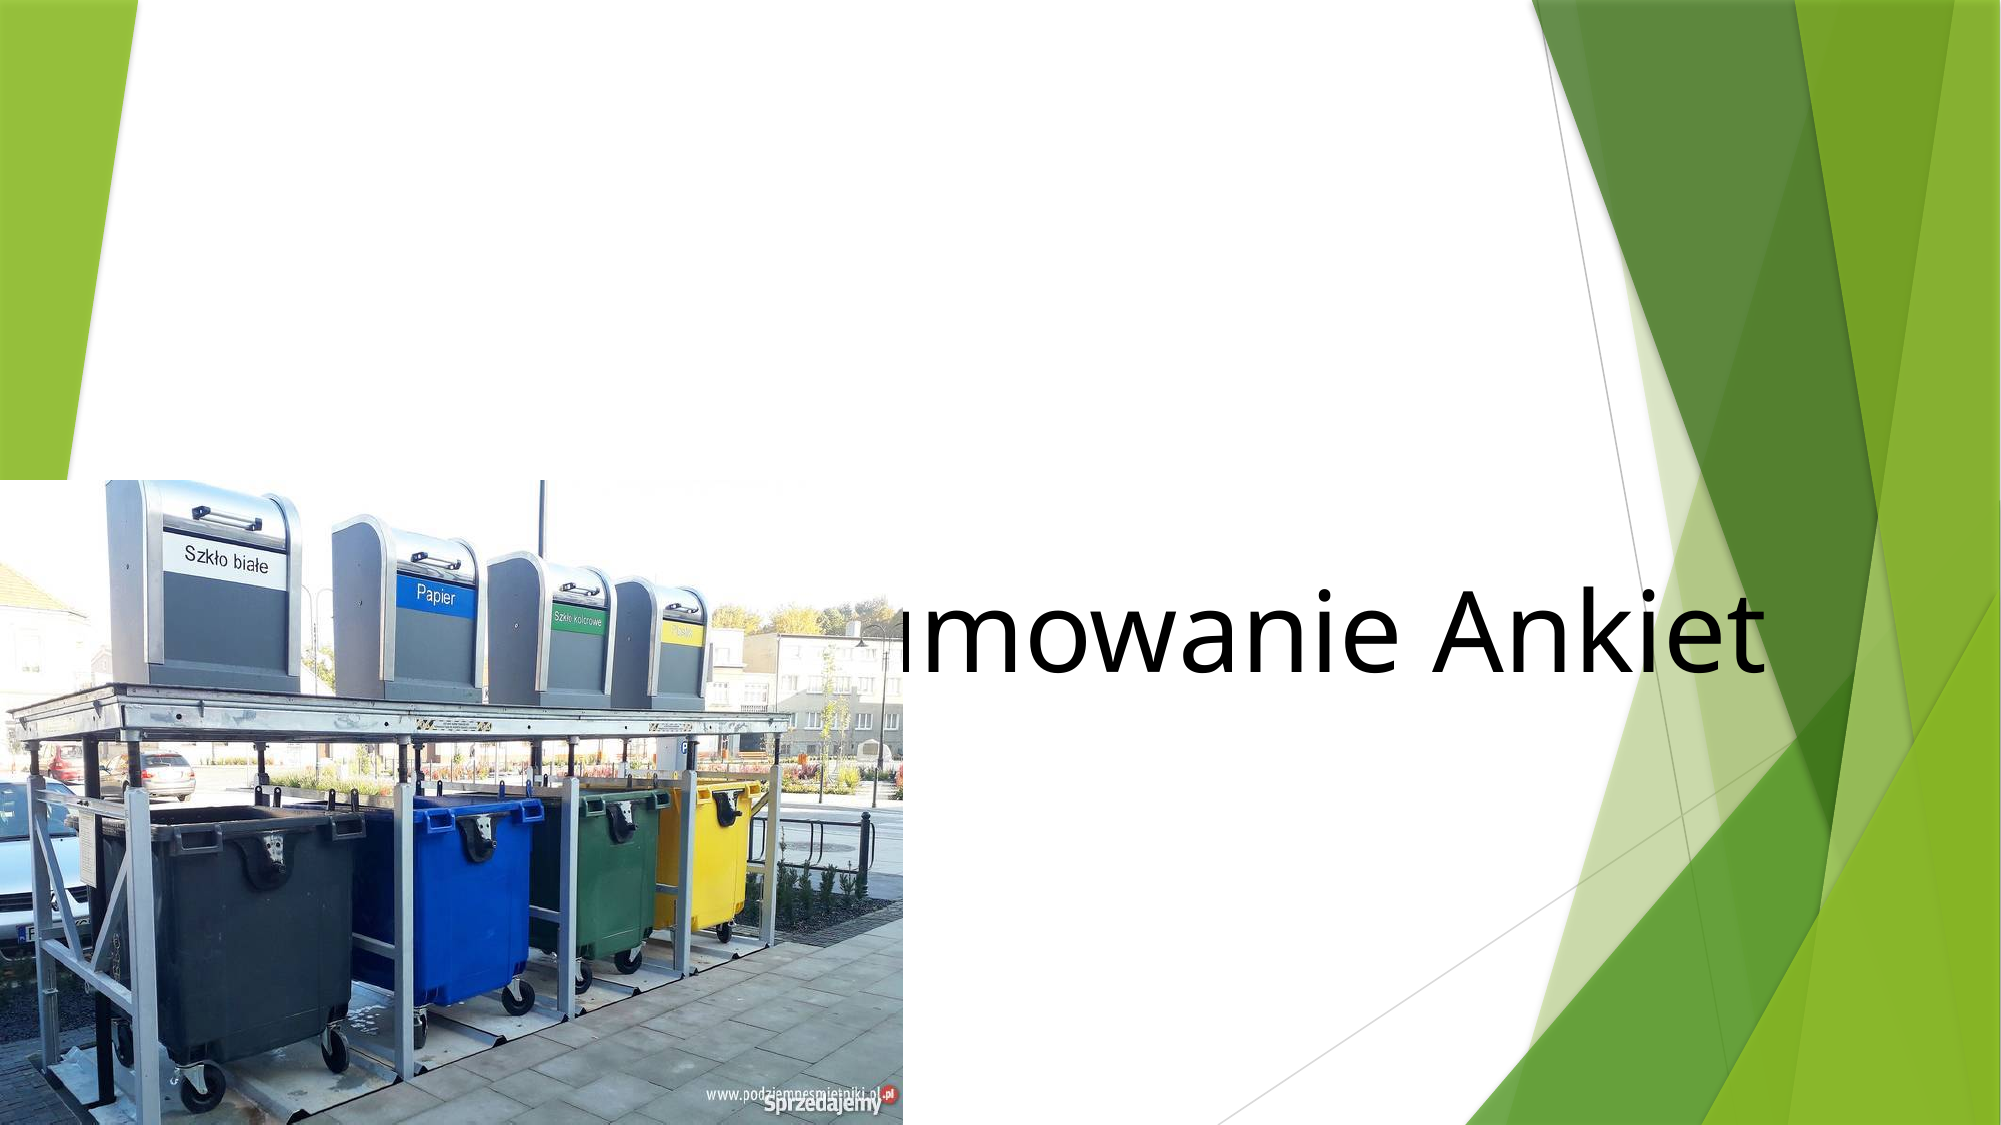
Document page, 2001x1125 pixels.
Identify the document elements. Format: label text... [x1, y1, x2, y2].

title Podsumowanie Ankiet [508, 432, 1783, 703]
picture [0, 479, 903, 1125]
